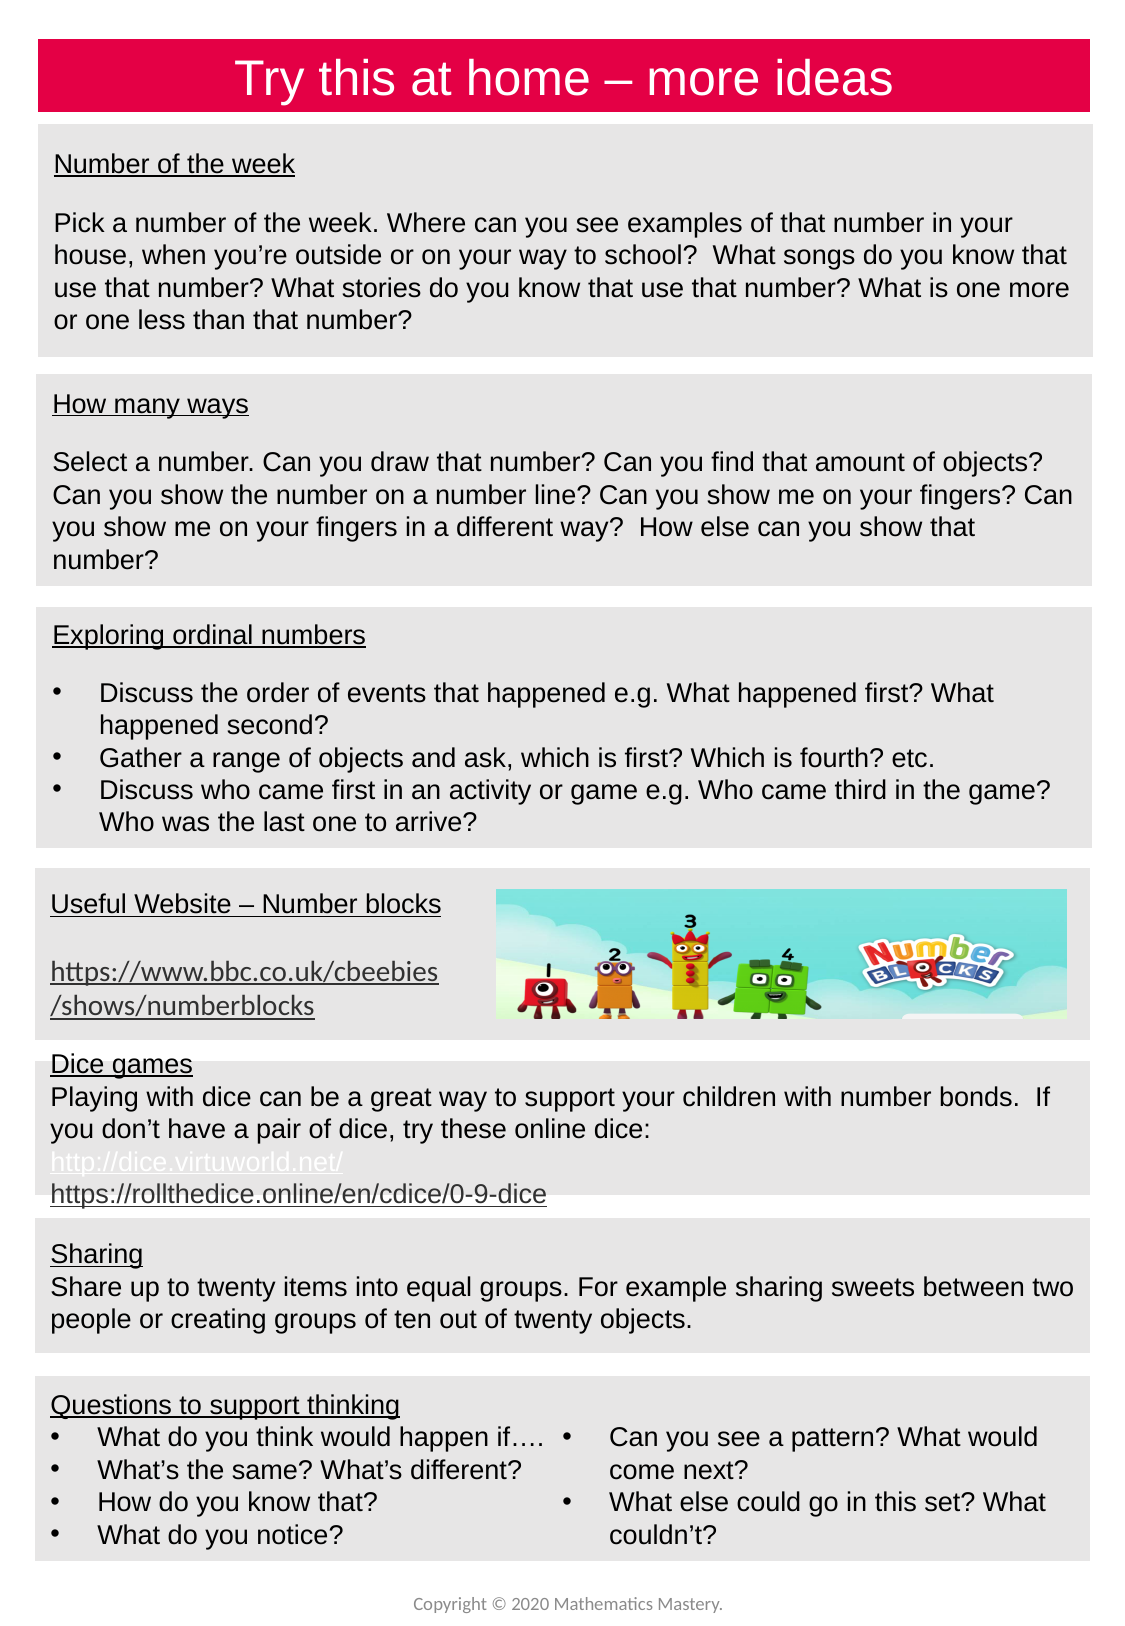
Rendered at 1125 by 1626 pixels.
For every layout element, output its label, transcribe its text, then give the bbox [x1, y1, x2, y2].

text_box Sharing Share up to twenty items into equal groups. For example sharing sweets between two people or creating groups of ten out of twenty objects. [35, 1218, 1090, 1353]
picture [496, 889, 1067, 1019]
text_box Try this at home – more ideas [36, 37, 1092, 115]
text_box Questions to support thinking What do you think would happen if…. What’s the same? What’s different? How do you know that? What do you notice? Can you see a pattern? What would come next? What else could go in this set? What couldn’t? [35, 1376, 1090, 1561]
text_box Exploring ordinal numbers Discuss the order of events that happened e.g. What happened first? What happened second? Gather a range of objects and ask, which is first? Which is fourth? etc. Discuss who came first in an activity or game e.g. Who came third in the game? Who was the last one to arrive? [36, 607, 1092, 848]
text_box Useful Website – Number blocks https://www.bbc.co.uk/cbeebies /shows/numberblocks [35, 868, 1090, 1040]
footer Copyright © 2020 Mathematics Mastery. [380, 1559, 761, 1625]
text_box Number of the week Pick a number of the week. Where can you see examples of that number in your house, when you’re outside or on your way to school? What songs do you know that use that number? What stories do you know that use that number? What is one more or one less than that number? [38, 124, 1093, 357]
text_box How many ways Select a number. Can you draw that number? Can you find that amount of objects? Can you show the number on a number line? Can you show me on your fingers? Can you show me on your fingers in a different way? How else can you show that number? [36, 374, 1092, 586]
text_box Dice games Playing with dice can be a great way to support your children with number bonds. If you don’t have a pair of dice, try these online dice: http://dice.virtuworld.net/ https://rollthedice.online/en/cdice/0-9-dice [35, 1061, 1090, 1195]
